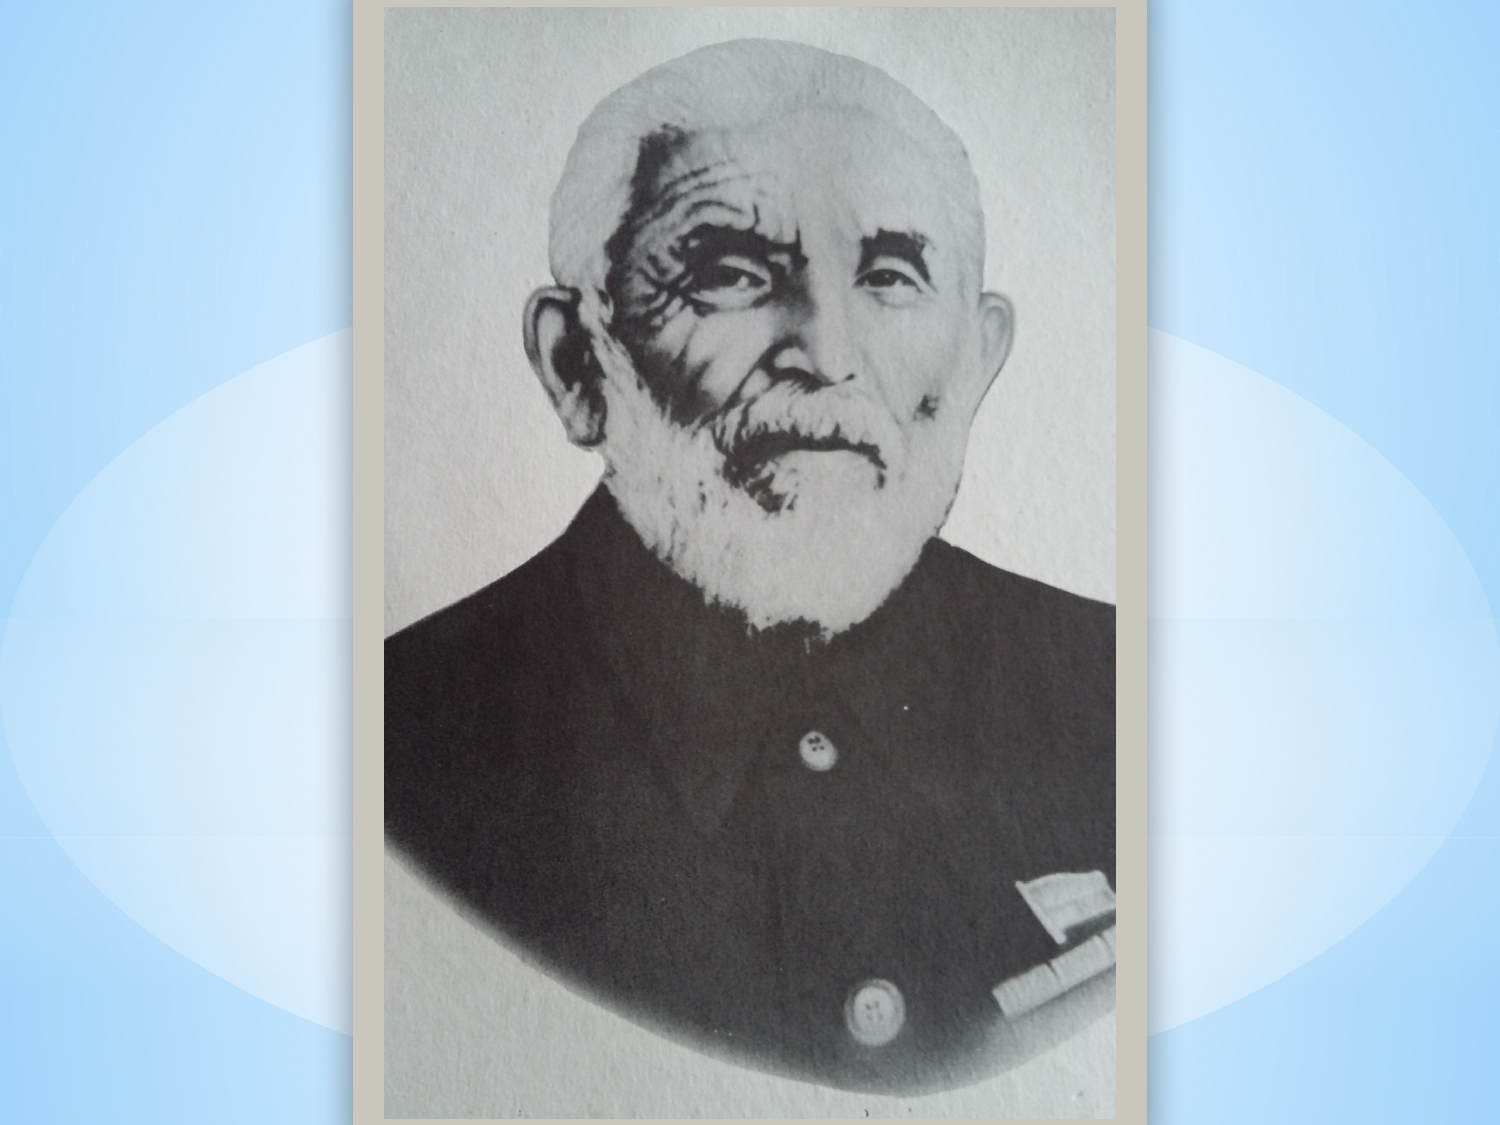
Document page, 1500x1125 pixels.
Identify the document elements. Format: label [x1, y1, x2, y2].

picture [383, 6, 1117, 1120]
